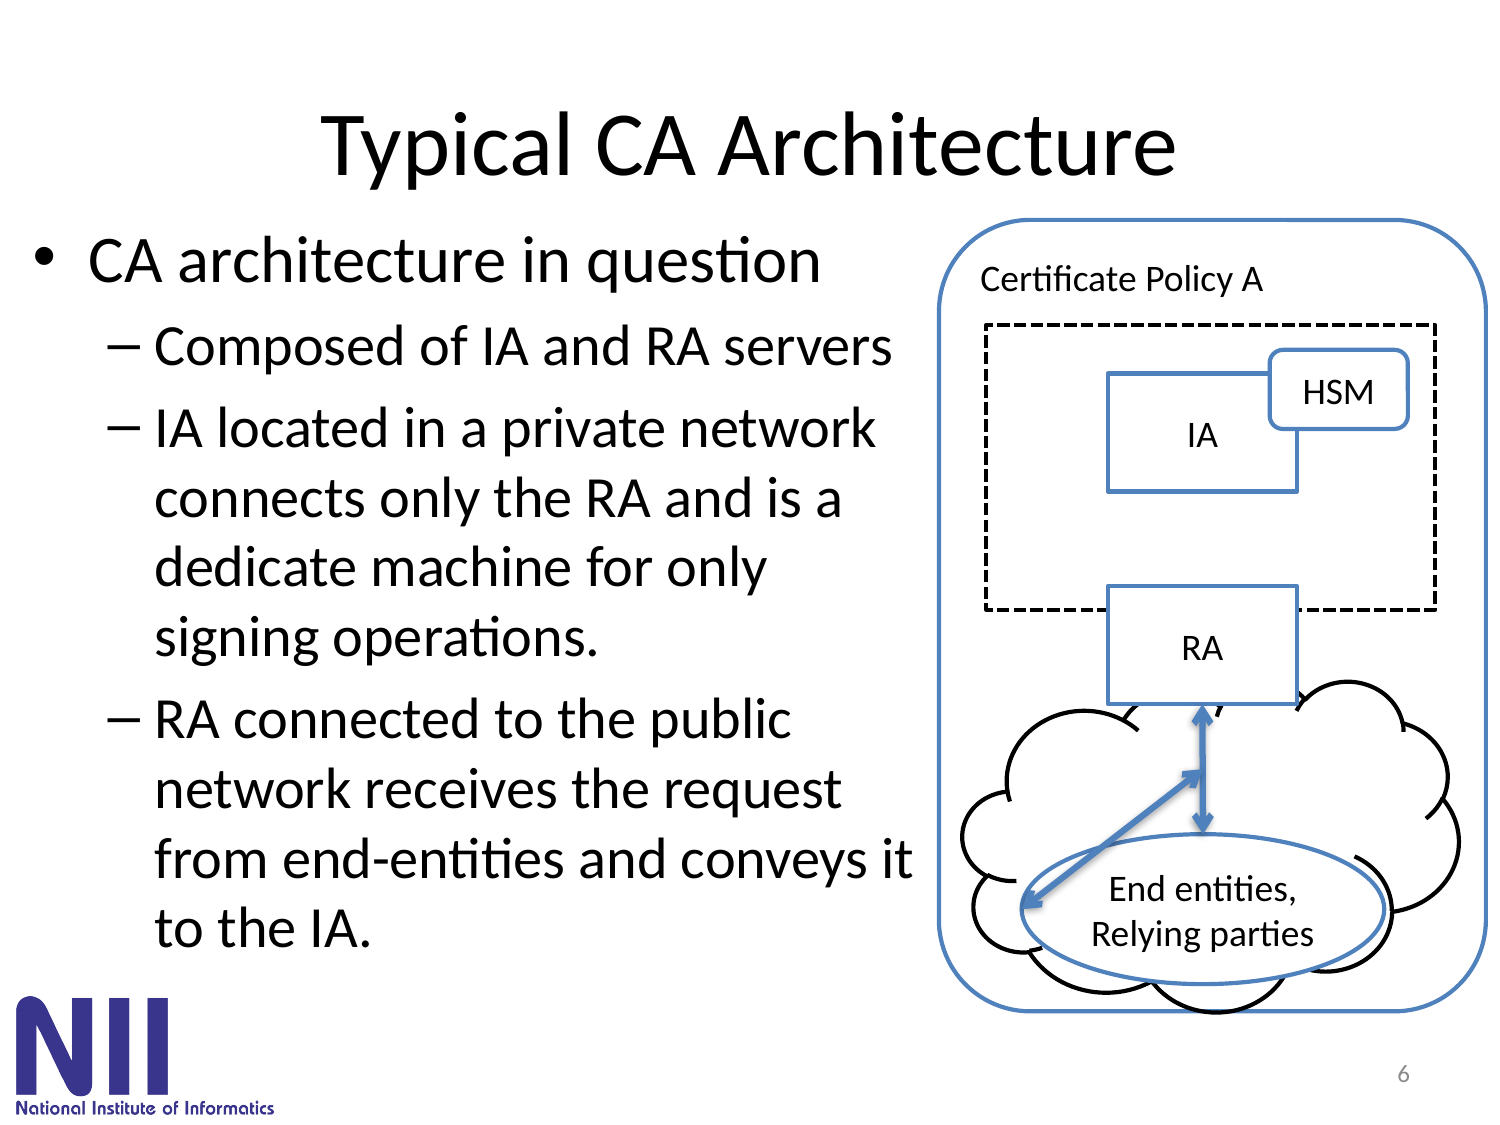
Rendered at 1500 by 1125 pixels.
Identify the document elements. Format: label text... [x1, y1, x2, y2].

picture [16, 996, 274, 1115]
text_box RA [1106, 584, 1299, 706]
text_box IA [1106, 371, 1299, 494]
list CA architecture in question Composed of IA and RA servers IA located in a private network connects only the RA and is a dedicate machine for only signing operations. RA connected to the public network receives the request from end-entities and conveys it to the IA. [17, 208, 936, 985]
text_box Certificate Policy A [936, 217, 1488, 1014]
text_box HSM [1267, 347, 1410, 432]
text_box [1208, 679, 1462, 974]
text_box [960, 706, 1285, 1015]
text_box [984, 323, 1437, 612]
text_box End entities, Relying parties [1019, 832, 1387, 987]
title Typical CA Architecture [75, 45, 1425, 233]
slide_number 6 [1074, 1042, 1425, 1103]
